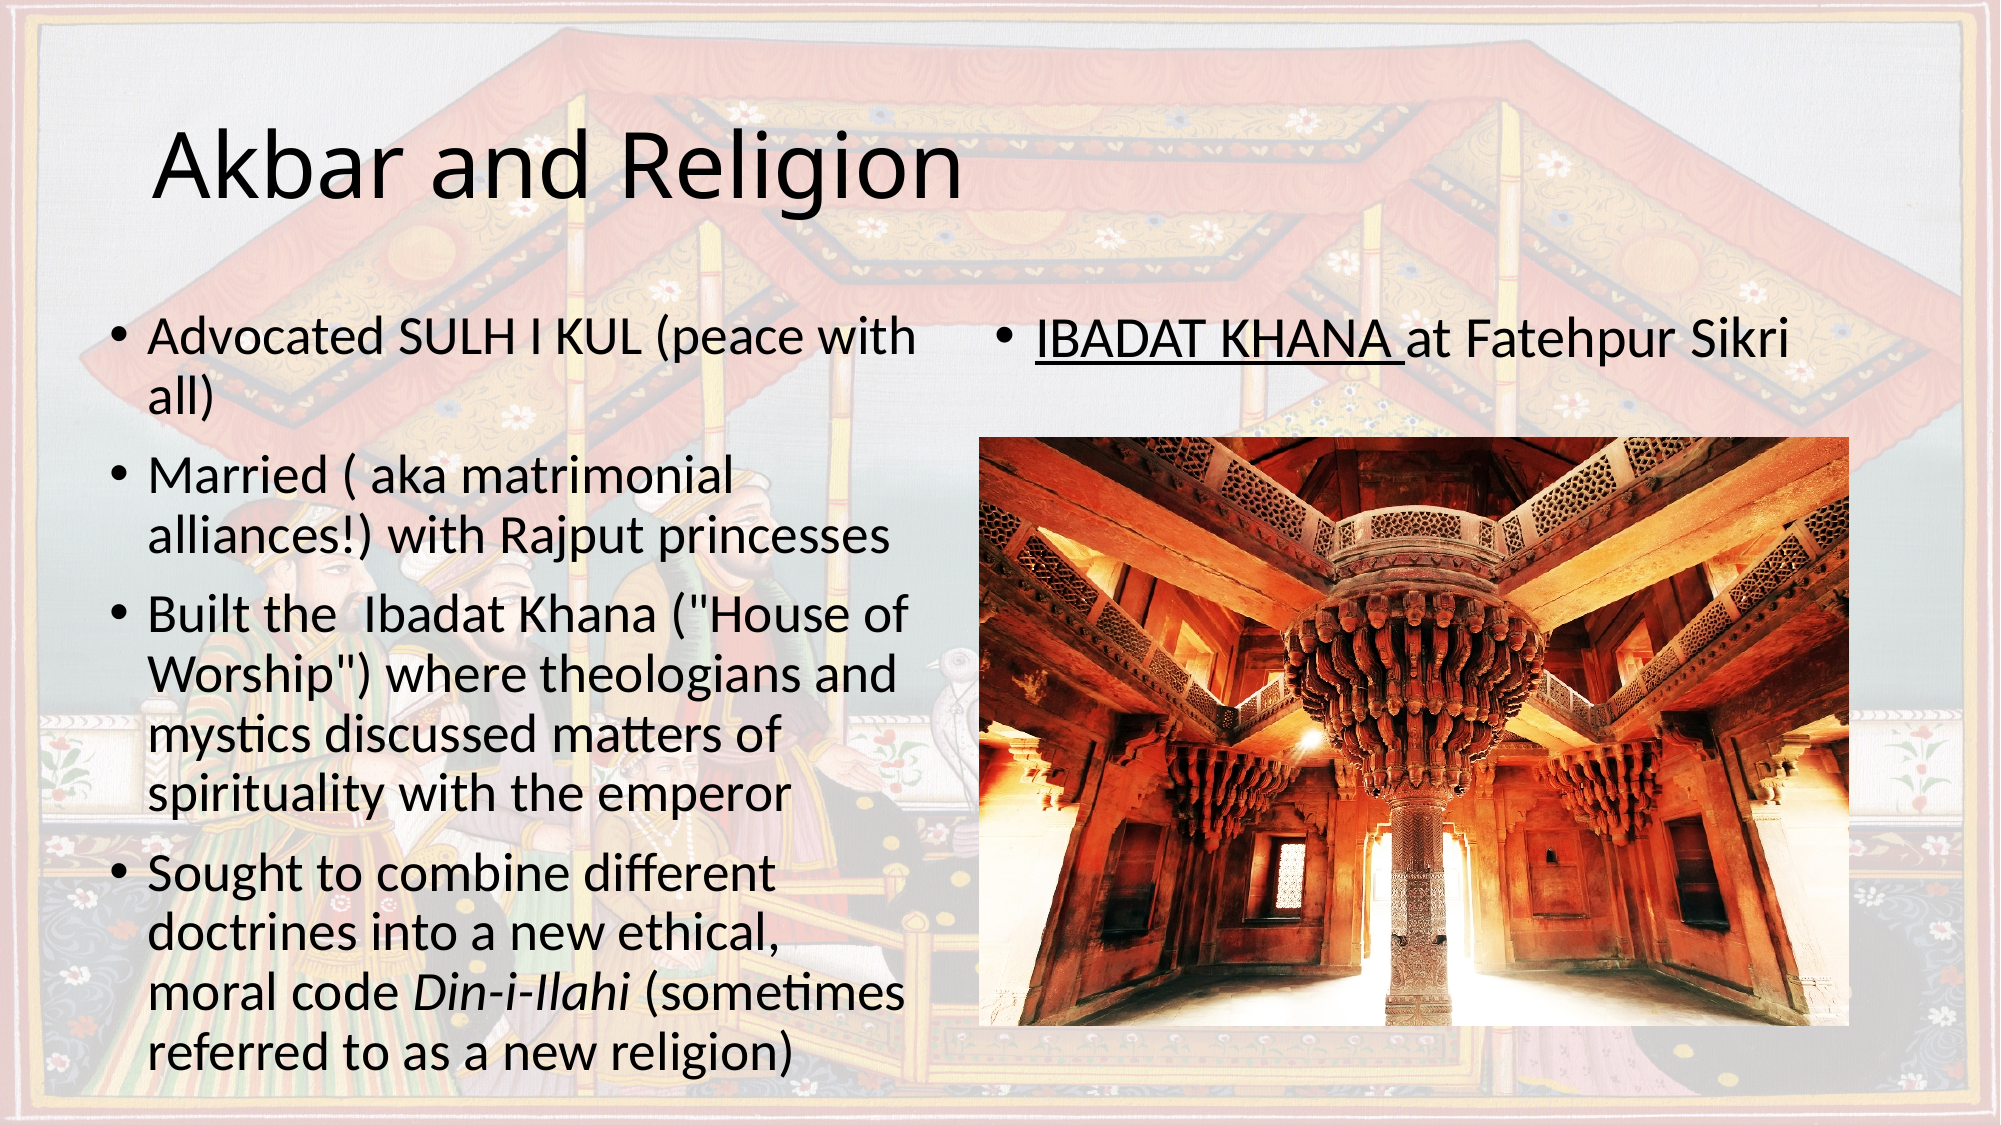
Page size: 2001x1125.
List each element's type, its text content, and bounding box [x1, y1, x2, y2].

title Akbar and Religion [137, 59, 1863, 278]
list IBADAT KHANA at Fatehpur Sikri [979, 299, 1863, 1014]
picture [979, 437, 1849, 1026]
list Advocated SULH I KUL (peace with all) Married ( aka matrimonial alliances!) with Rajput princesses Built the Ibadat Khana ("House of Worship") where theologians and mystics discussed matters of spirituality with the emperor Sought to combine different doctrines into a new ethical, moral code Din-i-Ilahi (sometimes referred to as a new religion) [94, 299, 935, 1100]
